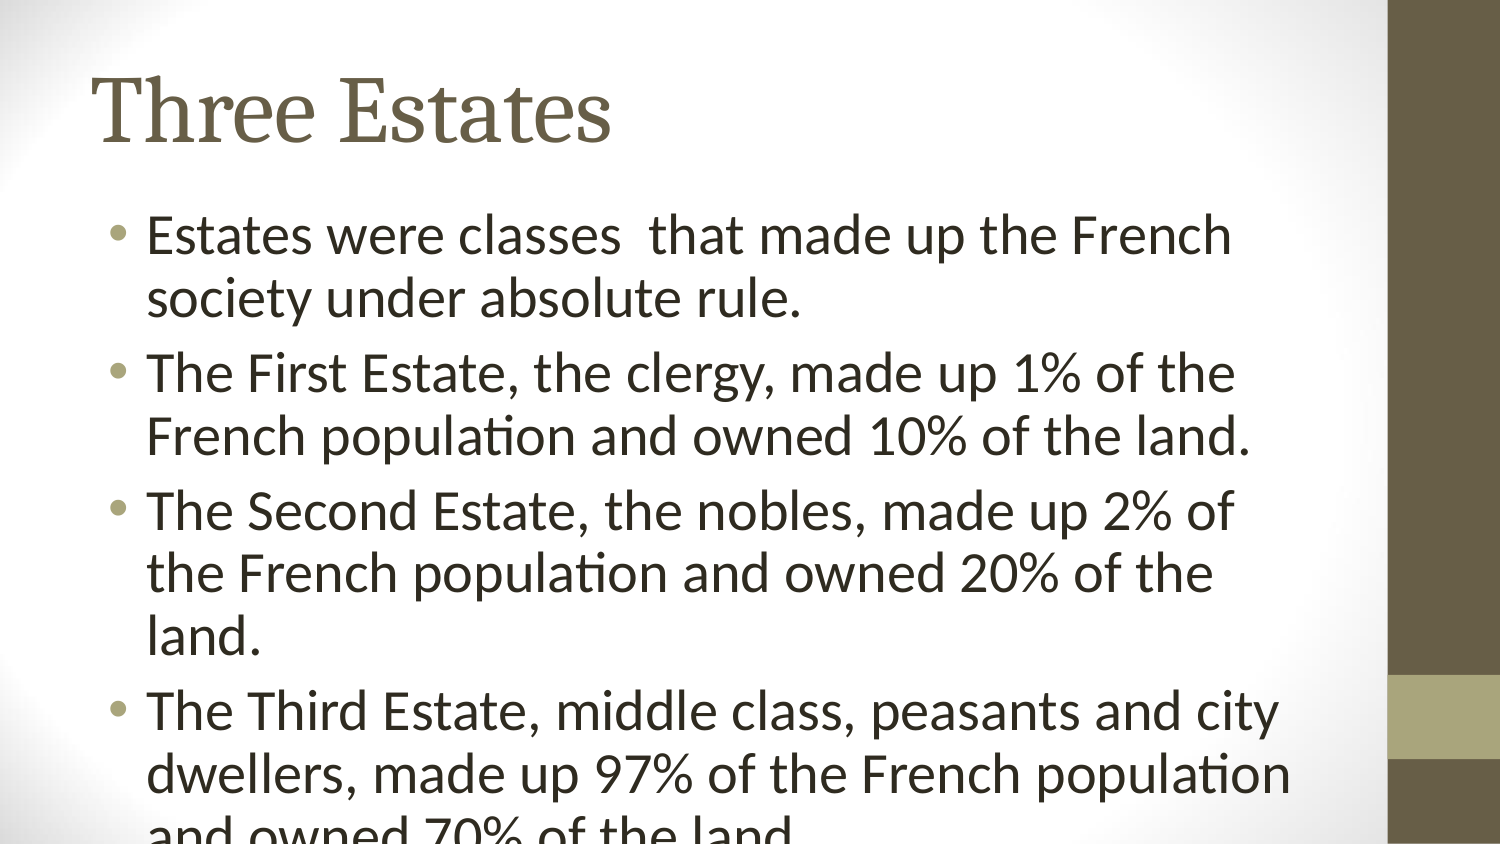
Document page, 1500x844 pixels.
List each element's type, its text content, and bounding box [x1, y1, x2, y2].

picture [0, 0, 1387, 844]
title Three Estates [75, 33, 1325, 175]
list Estates were classes that made up the French society under absolute rule. The First Estate, the clergy, made up 1% of the French population and owned 10% of the land. The Second Estate, the nobles, made up 2% of the French population and owned 20% of the land. The Third Estate, middle class, peasants and city dwellers, made up 97% of the French population and owned 70% of the land [75, 196, 1325, 788]
